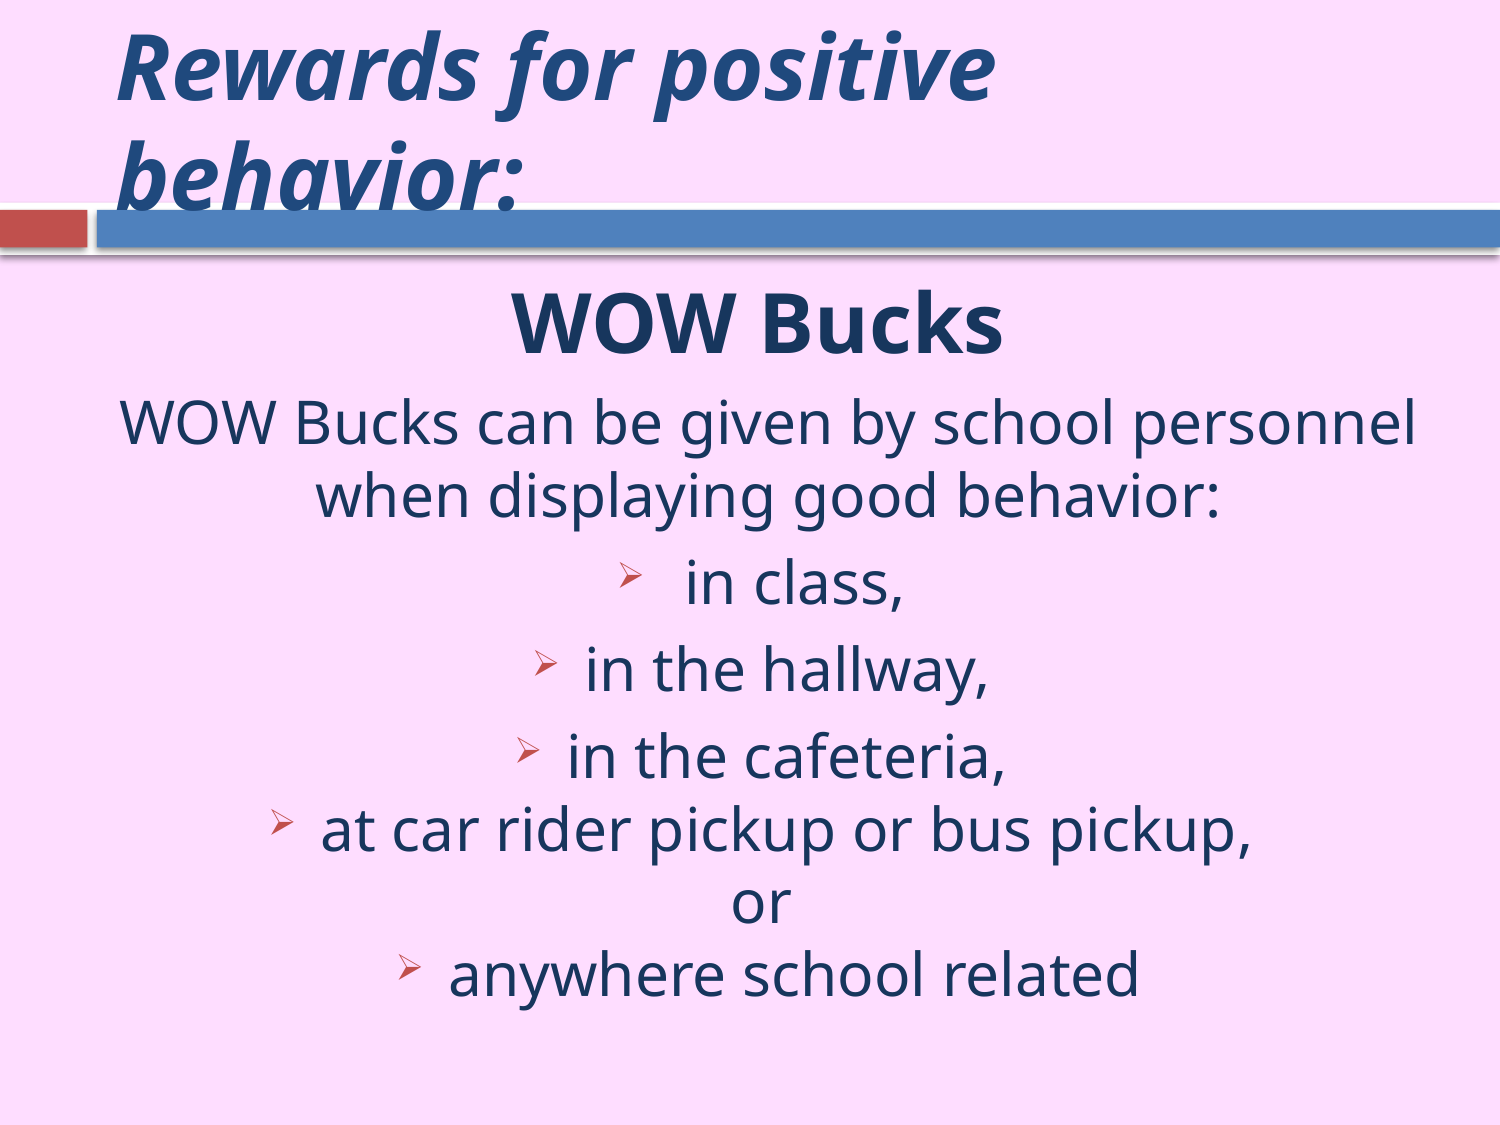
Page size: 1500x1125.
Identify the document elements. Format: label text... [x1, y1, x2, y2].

title Rewards for positive behavior: [100, 37, 1439, 201]
list WOW Bucks WOW Bucks can be given by school personnel when displaying good behavior: in class, in the hallway, in the cafeteria, at car rider pickup or bus pickup, or anywhere school related [100, 262, 1439, 1088]
